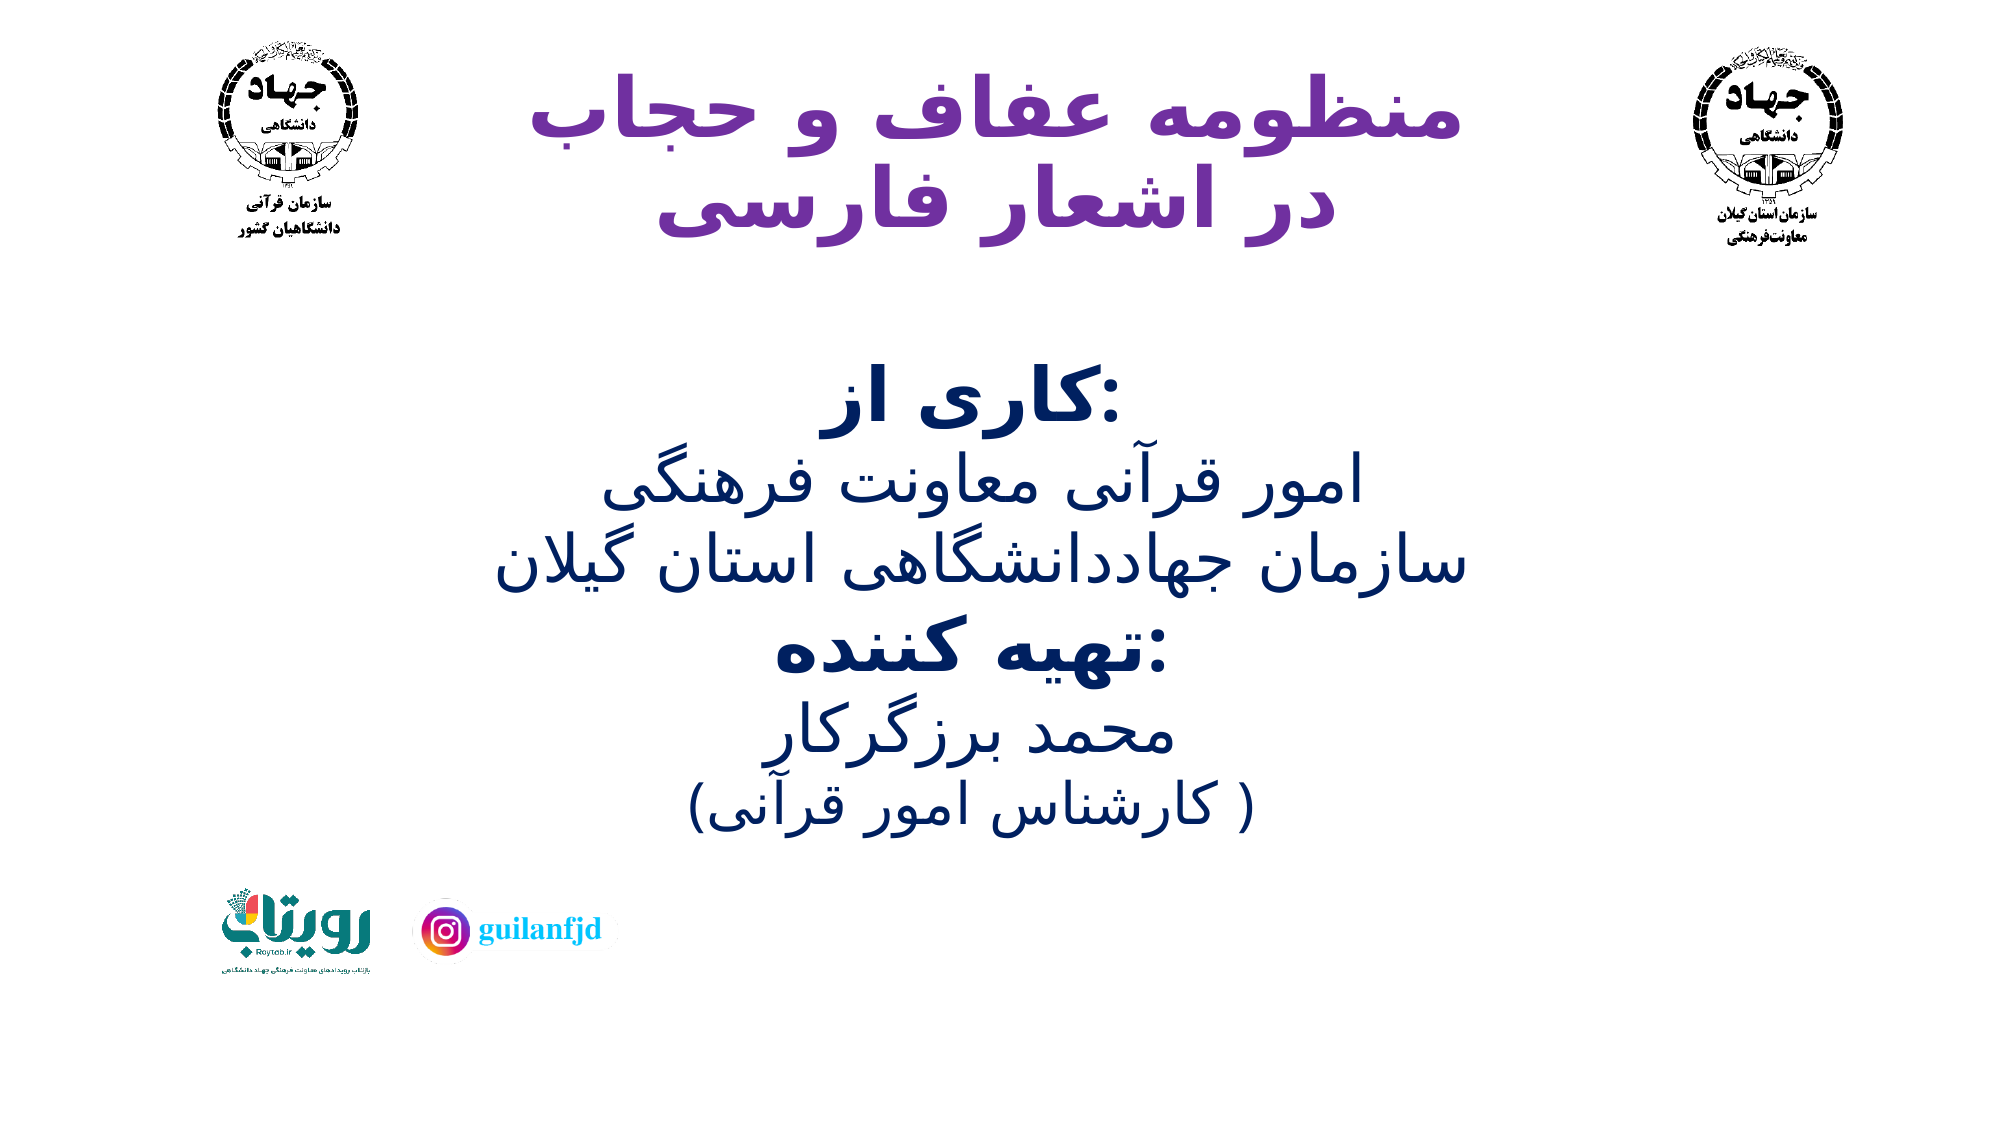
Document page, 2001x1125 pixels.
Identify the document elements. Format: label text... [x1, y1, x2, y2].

picture [376, 842, 672, 1020]
picture [205, 36, 370, 264]
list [1693, 46, 1843, 253]
title منظومه عفاف و حجاب در اشعار فارسی [172, 36, 1823, 275]
text_box کاری از: امور قرآنی معاونت فرهنگی سازمان جهاددانشگاهی استان گیلان تهیه کننده: محمد برزگرکار (کارشناس امور قرآنی ) [172, 338, 1772, 844]
picture [222, 888, 370, 974]
